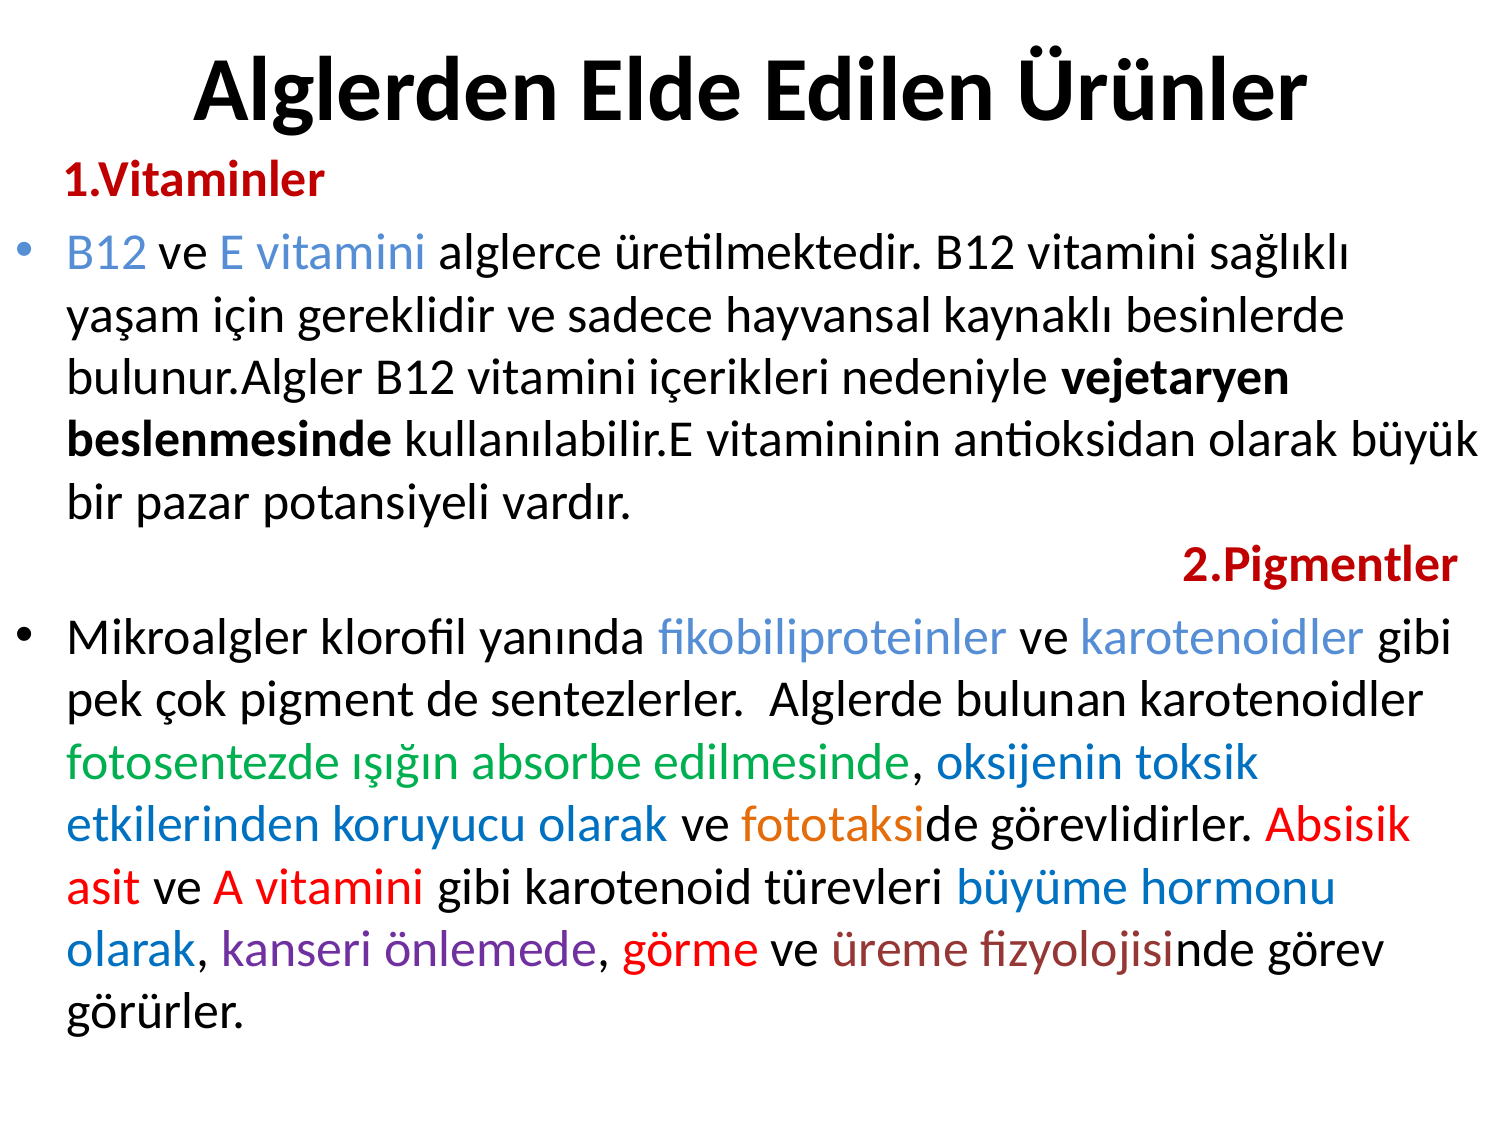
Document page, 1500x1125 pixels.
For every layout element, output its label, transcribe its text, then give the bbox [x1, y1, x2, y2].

list 1.Vitaminler B12 ve E vitamini alglerce üretilmektedir. B12 vitamini sağlıklı yaşam için gereklidir ve sadece hayvansal kaynaklı besinlerde bulunur.Algler B12 vitamini içerikleri nedeniyle vejetaryen beslenmesinde kullanılabilir.E vitamininin antioksidan olarak büyük bir pazar potansiyeli vardır. 2.Pigmentler Mikroalgler klorofil yanında fikobiliproteinler ve karotenoidler gibi pek çok pigment de sentezlerler. Alglerde bulunan karotenoidler fotosentezde ışığın absorbe edilmesinde, oksijenin toksik etkilerinden koruyucu olarak ve fototakside görevlidirler. Absisik asit ve A vitamini gibi karotenoid türevleri büyüme hormonu olarak, kanseri önlemede, görme ve üreme fizyolojisinde görev görürler. [0, 137, 1500, 1066]
title Alglerden Elde Edilen Ürünler [76, 30, 1427, 137]
